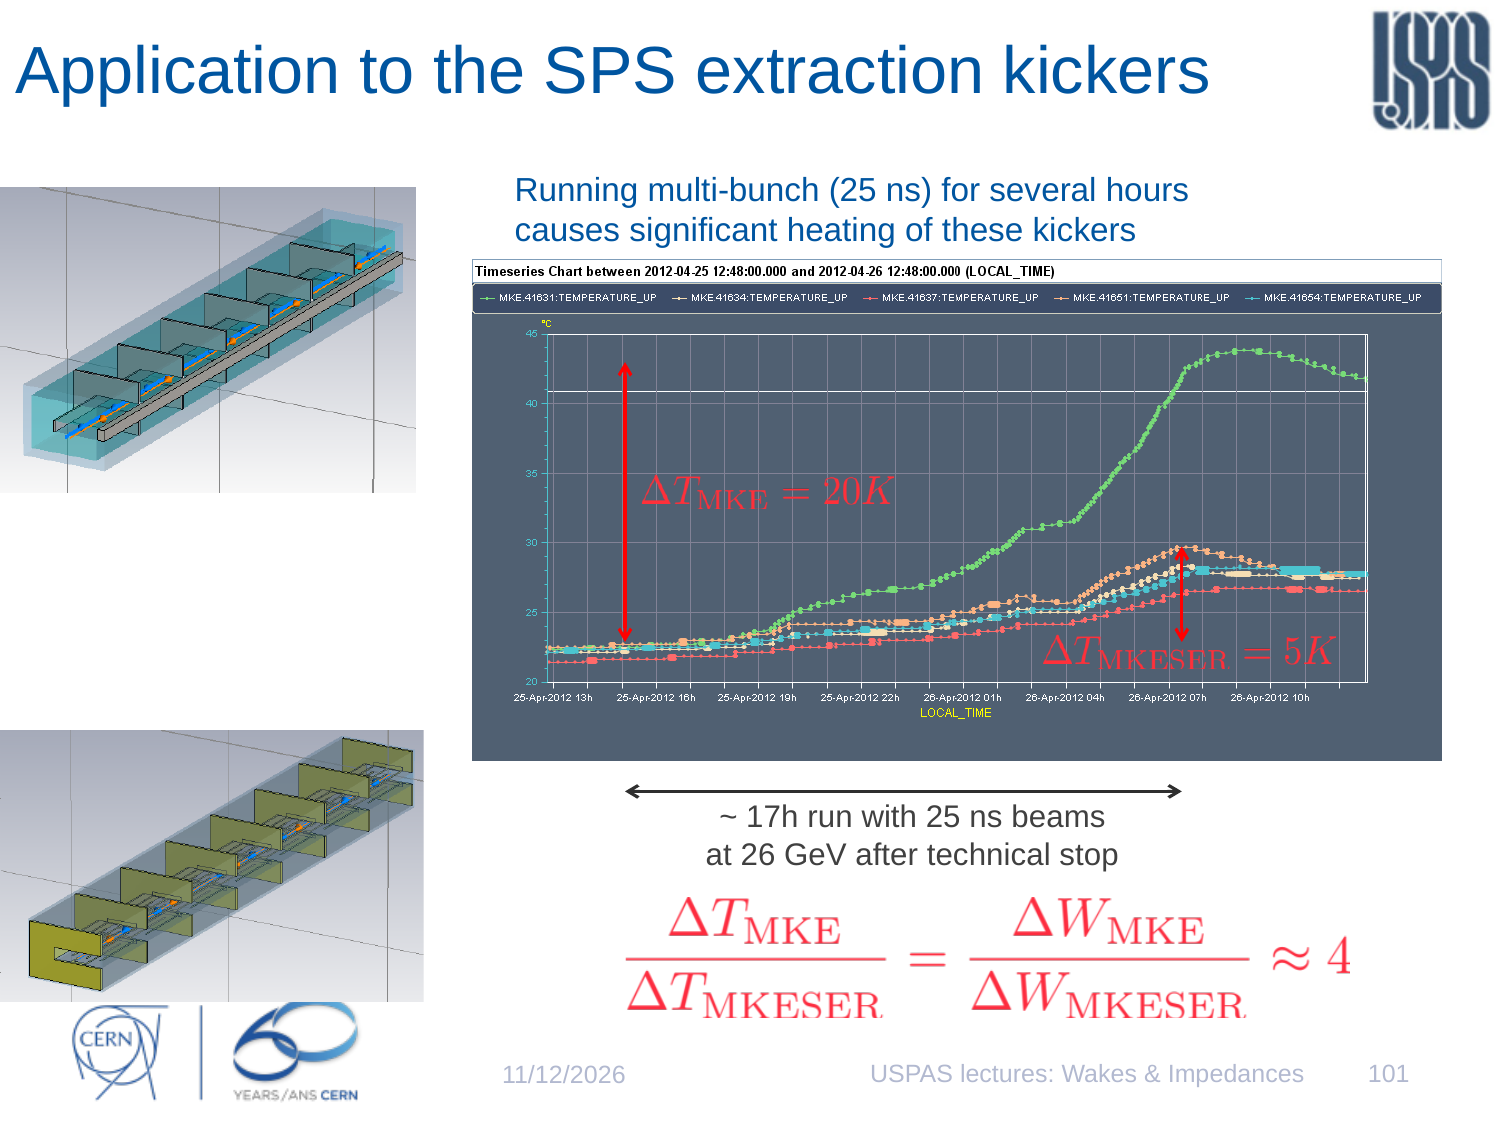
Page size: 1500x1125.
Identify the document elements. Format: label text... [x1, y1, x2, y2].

picture [472, 259, 1442, 762]
text_box [632, 467, 898, 515]
text_box Running multi-bunch (25 ns) for several hours causes significant heating of these kickers [499, 160, 1294, 250]
picture [1365, 0, 1500, 142]
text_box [624, 789, 1182, 881]
picture [0, 729, 424, 1002]
picture [625, 897, 1351, 1018]
slide_number 101 [1342, 1042, 1425, 1103]
picture [0, 187, 417, 493]
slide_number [487, 1043, 838, 1104]
picture [49, 1011, 381, 1125]
title Application to the SPS extraction kickers [7, 23, 1358, 112]
footer USPAS lectures: Wakes & Impedances [850, 1042, 1326, 1103]
